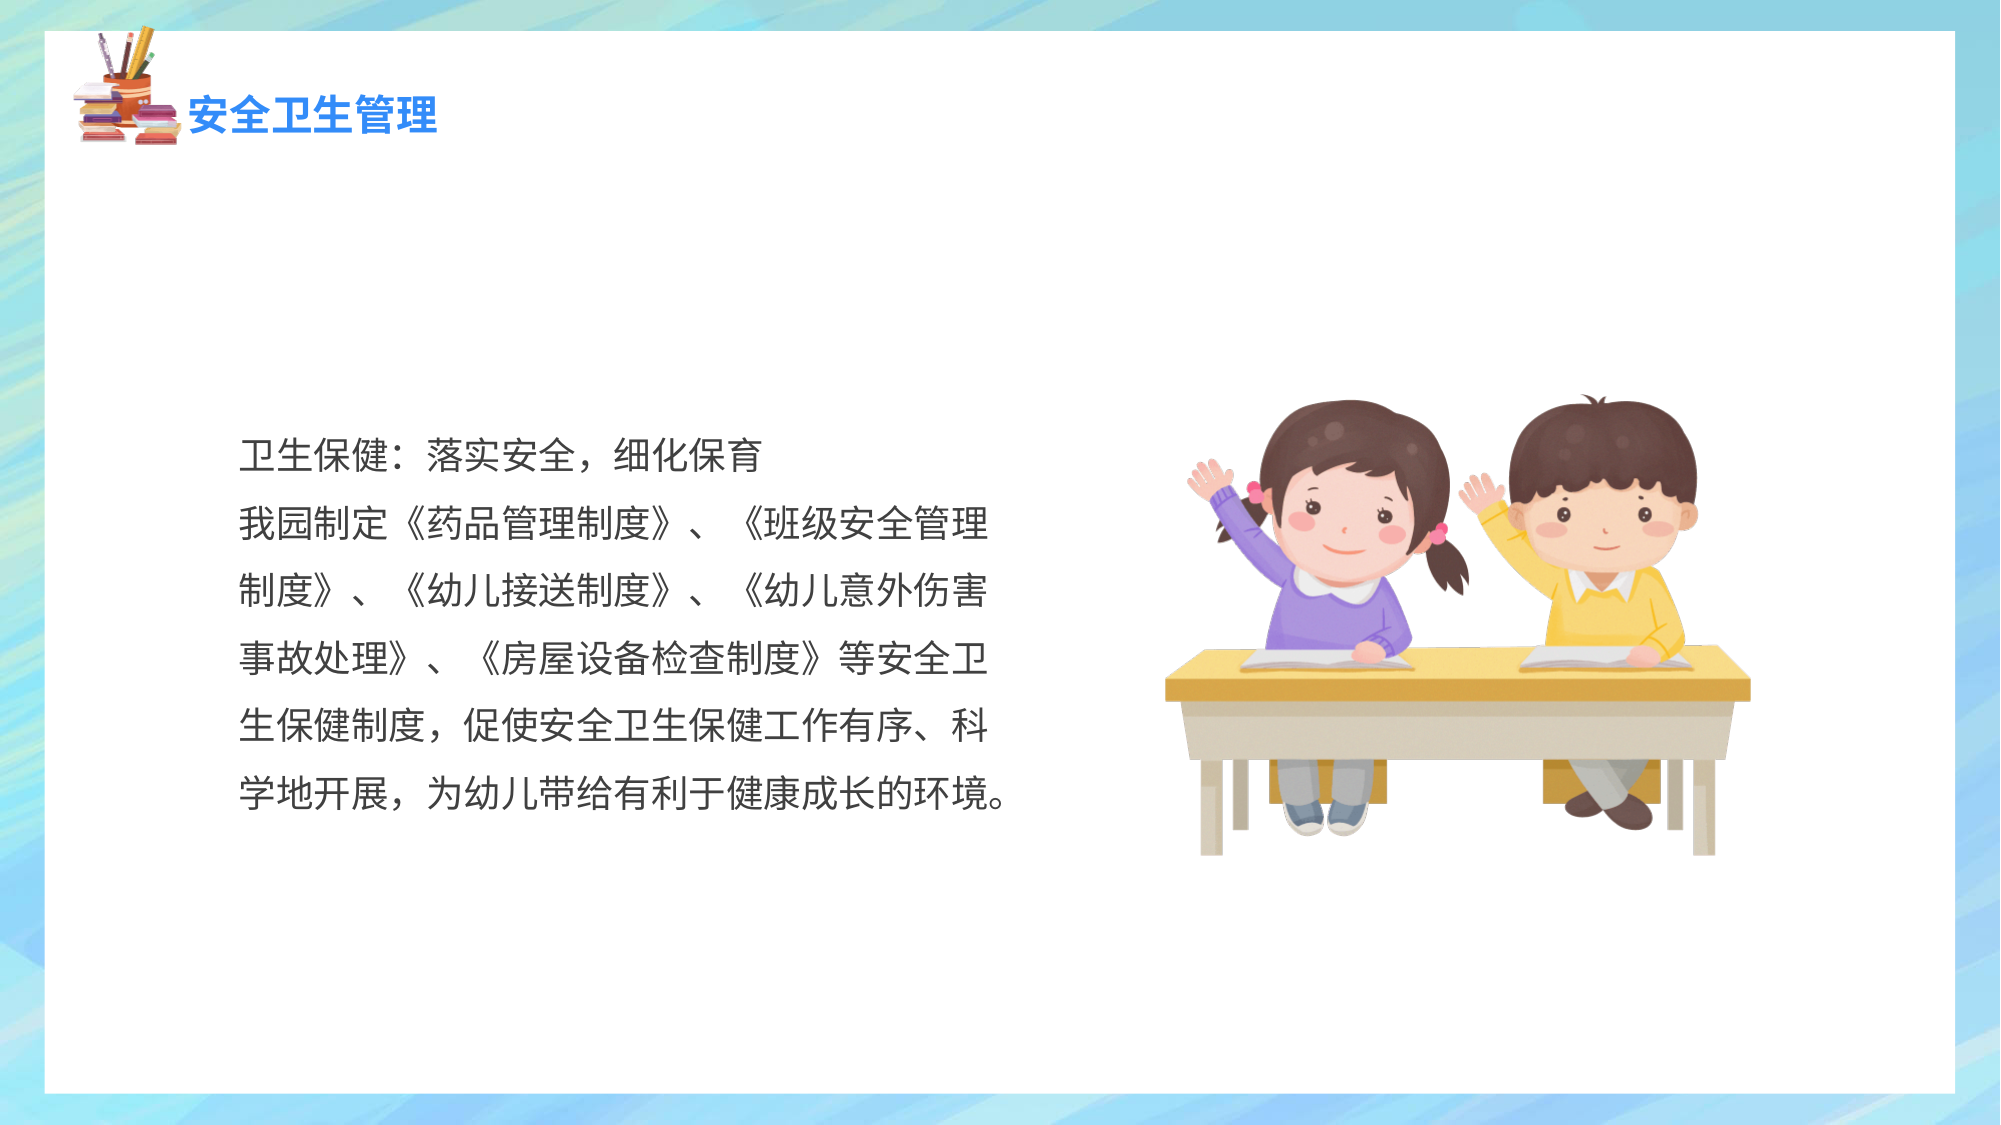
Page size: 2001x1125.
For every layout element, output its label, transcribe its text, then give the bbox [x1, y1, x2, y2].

text_box 卫生保健：落实安全，细化保育 我园制定《药品管理制度》、《班级安全管理制度》、《幼儿接送制度》、《幼儿意外伤害事故处理》、《房屋设备检查制度》等安全卫生保健制度，促使安全卫生保健工作有序、科学地开展，为幼儿带给有利于健康成长的环境。 [224, 402, 1020, 822]
picture [0, 0, 2000, 1125]
text_box 安全卫生管理 [172, 81, 1173, 146]
